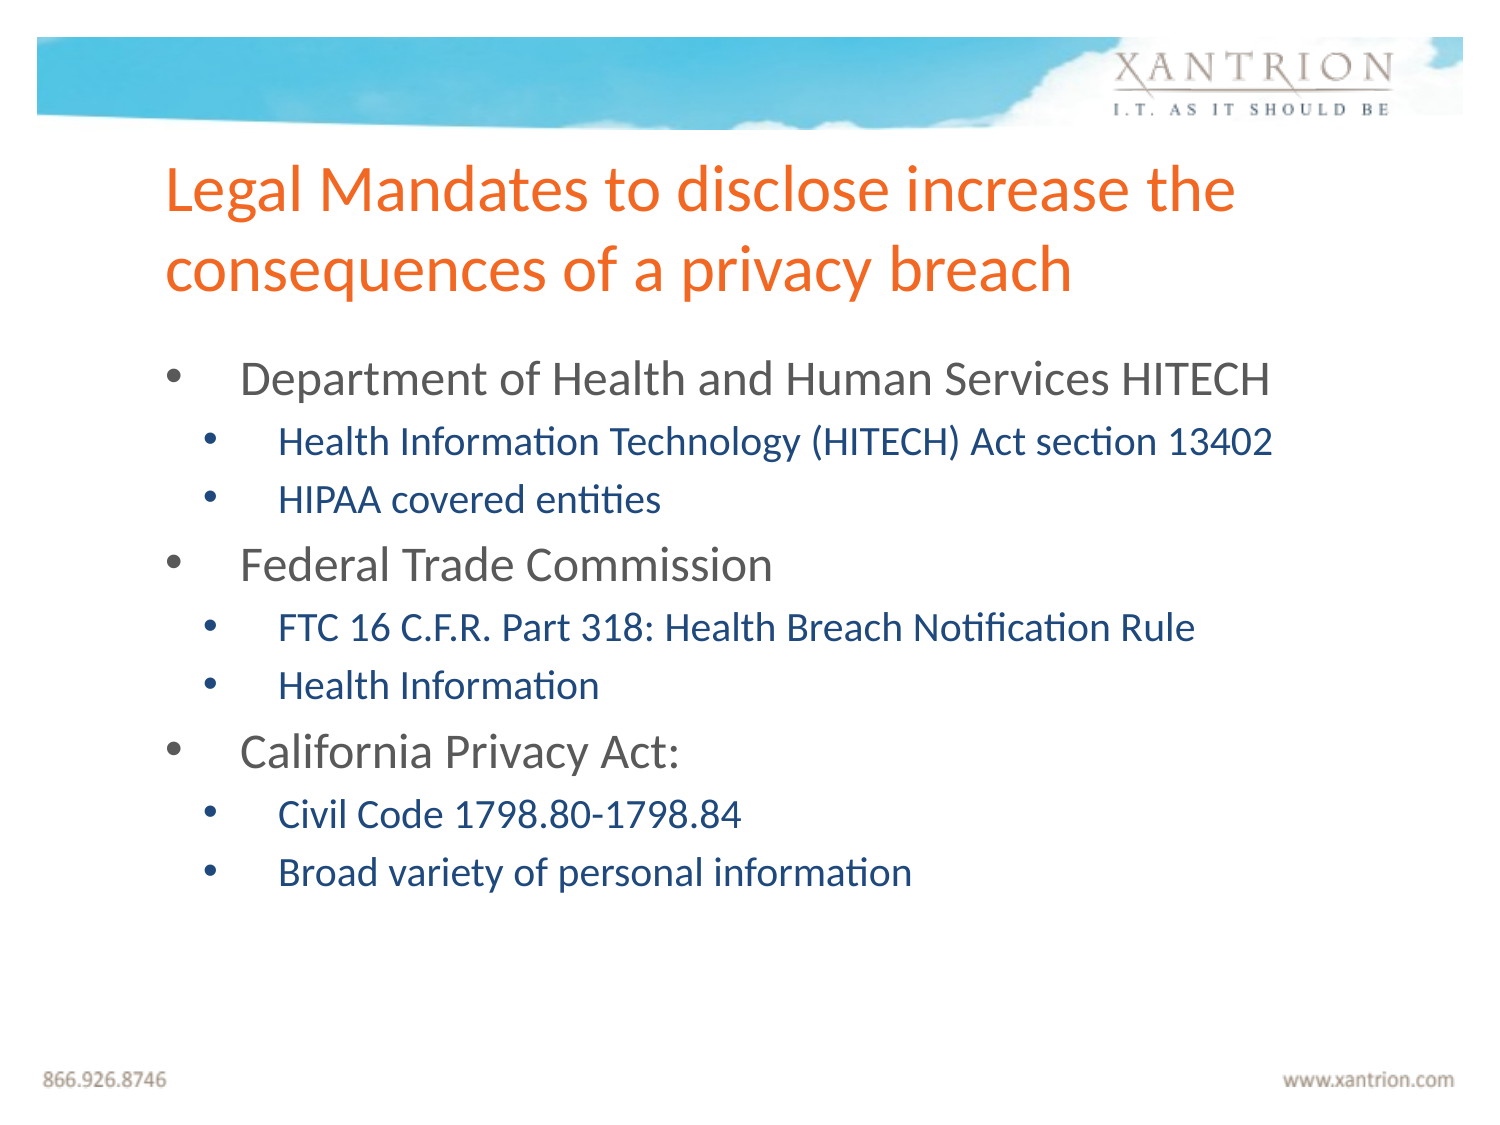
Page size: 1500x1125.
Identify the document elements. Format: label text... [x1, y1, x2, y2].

picture [37, 37, 1463, 130]
title Legal Mandates to disclose increase the consequences of a privacy breach [150, 137, 1388, 313]
list Department of Health and Human Services HITECH Health Information Technology (HITECH) Act section 13402 HIPAA covered entities Federal Trade Commission FTC 16 C.F.R. Part 318: Health Breach Notification Rule Health Information California Privacy Act: Civil Code 1798.80-1798.84 Broad variety of personal information [150, 337, 1388, 1075]
